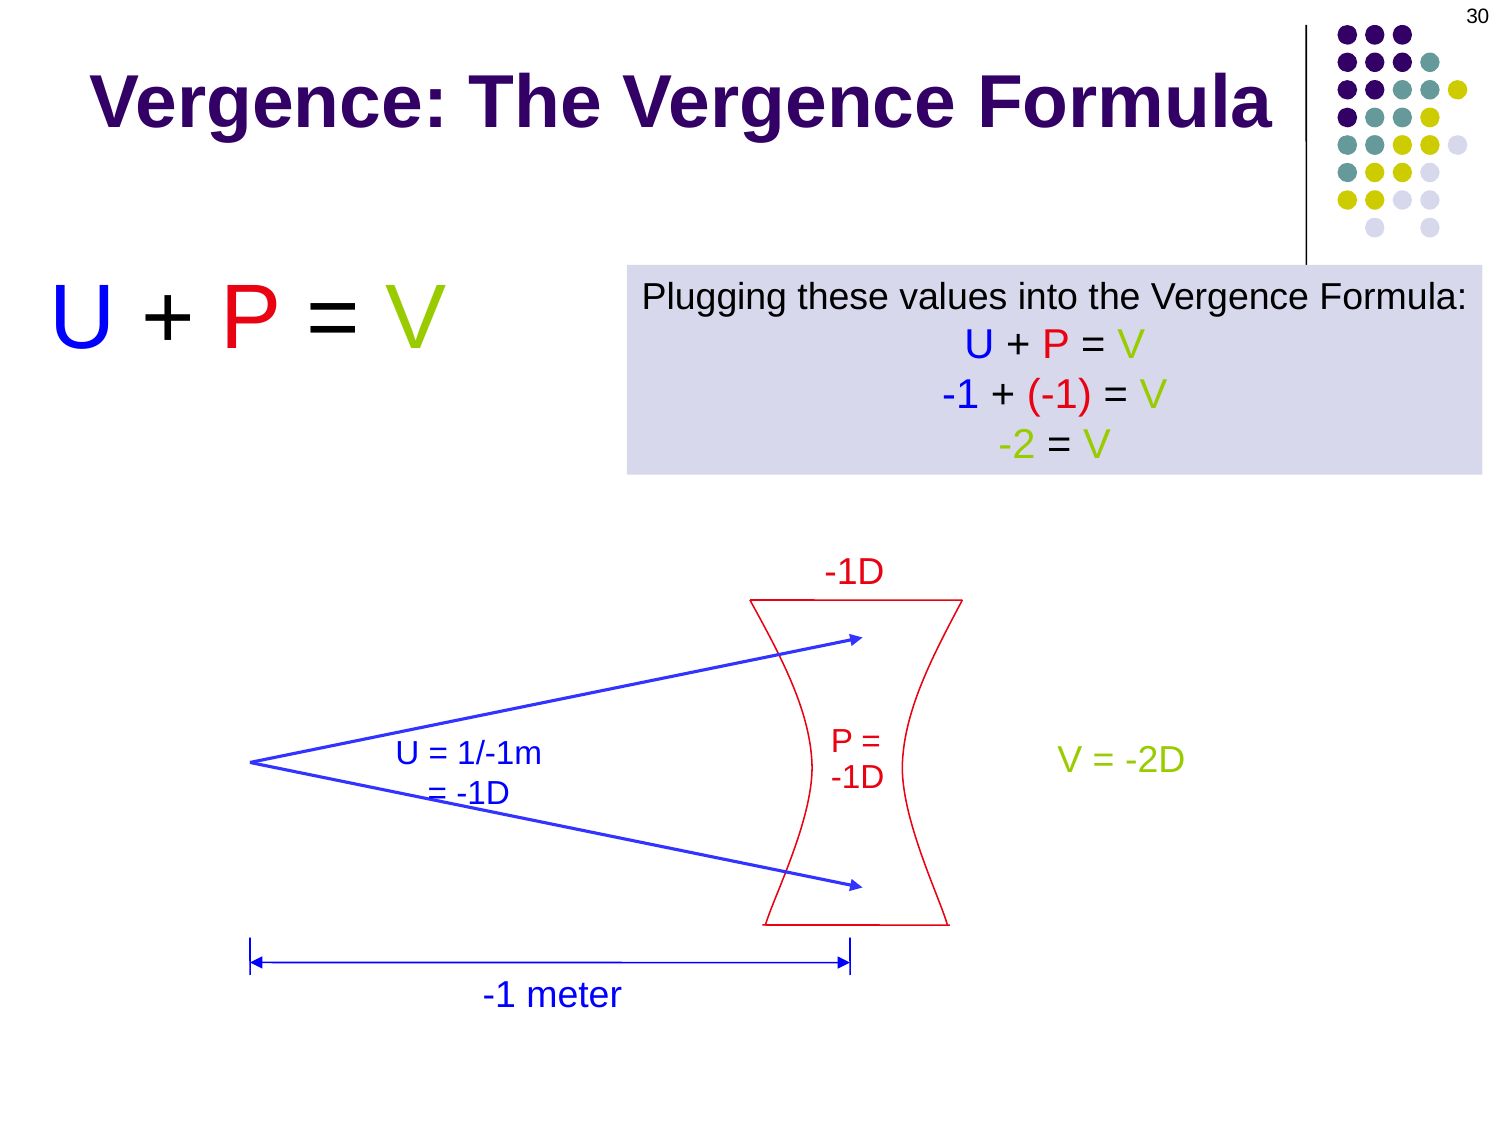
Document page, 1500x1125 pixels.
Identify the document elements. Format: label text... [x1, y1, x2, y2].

text_box -1D [809, 539, 900, 598]
text_box -1 meter [467, 962, 638, 1023]
text_box U + P = V [35, 249, 462, 375]
text_box Vergence: The Vergence Formula [75, 20, 1313, 150]
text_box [749, 599, 963, 926]
text_box V = -2D [1042, 727, 1201, 787]
text_box [251, 956, 467, 969]
text_box Plugging these values into the Vergence Formula: U + P = V -1 + (-1) = V -2 = V [626, 264, 1483, 475]
text_box U = 1/-1m = -1D [380, 723, 558, 819]
slide_number 30 [1154, 0, 1500, 70]
text_box [638, 956, 850, 969]
